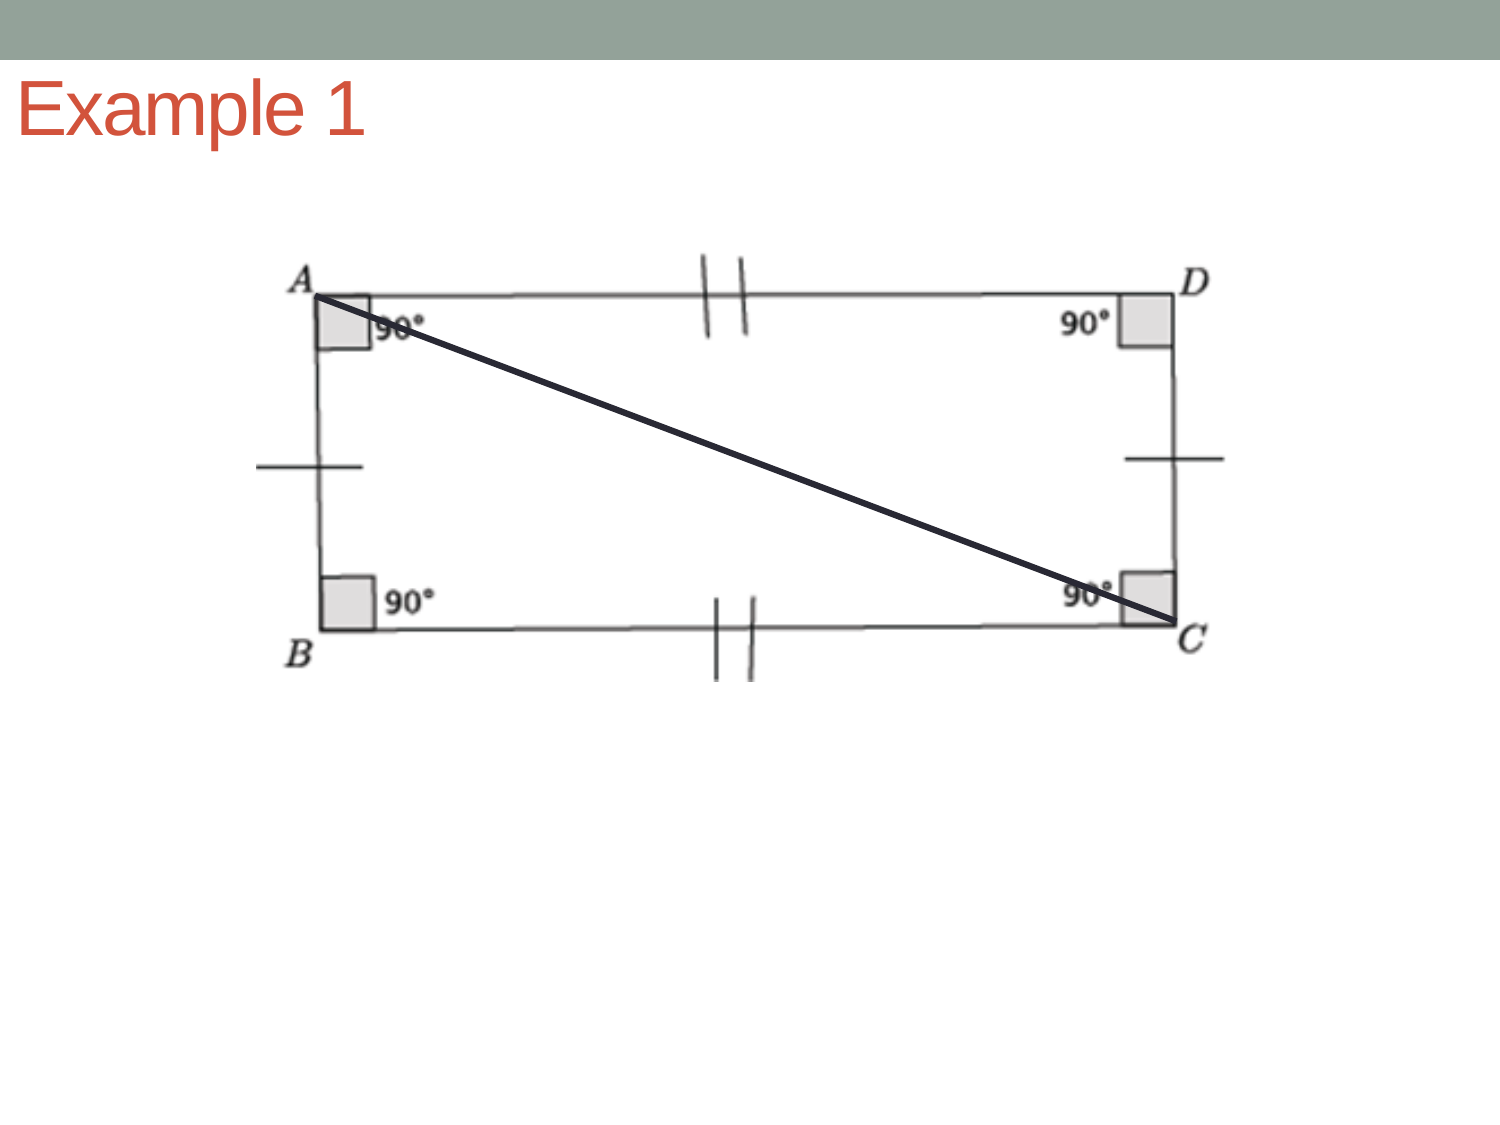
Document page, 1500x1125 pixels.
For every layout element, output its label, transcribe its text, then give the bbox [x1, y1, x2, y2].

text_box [314, 295, 1177, 622]
title Example 1 [0, 48, 1350, 159]
picture [256, 250, 1248, 682]
